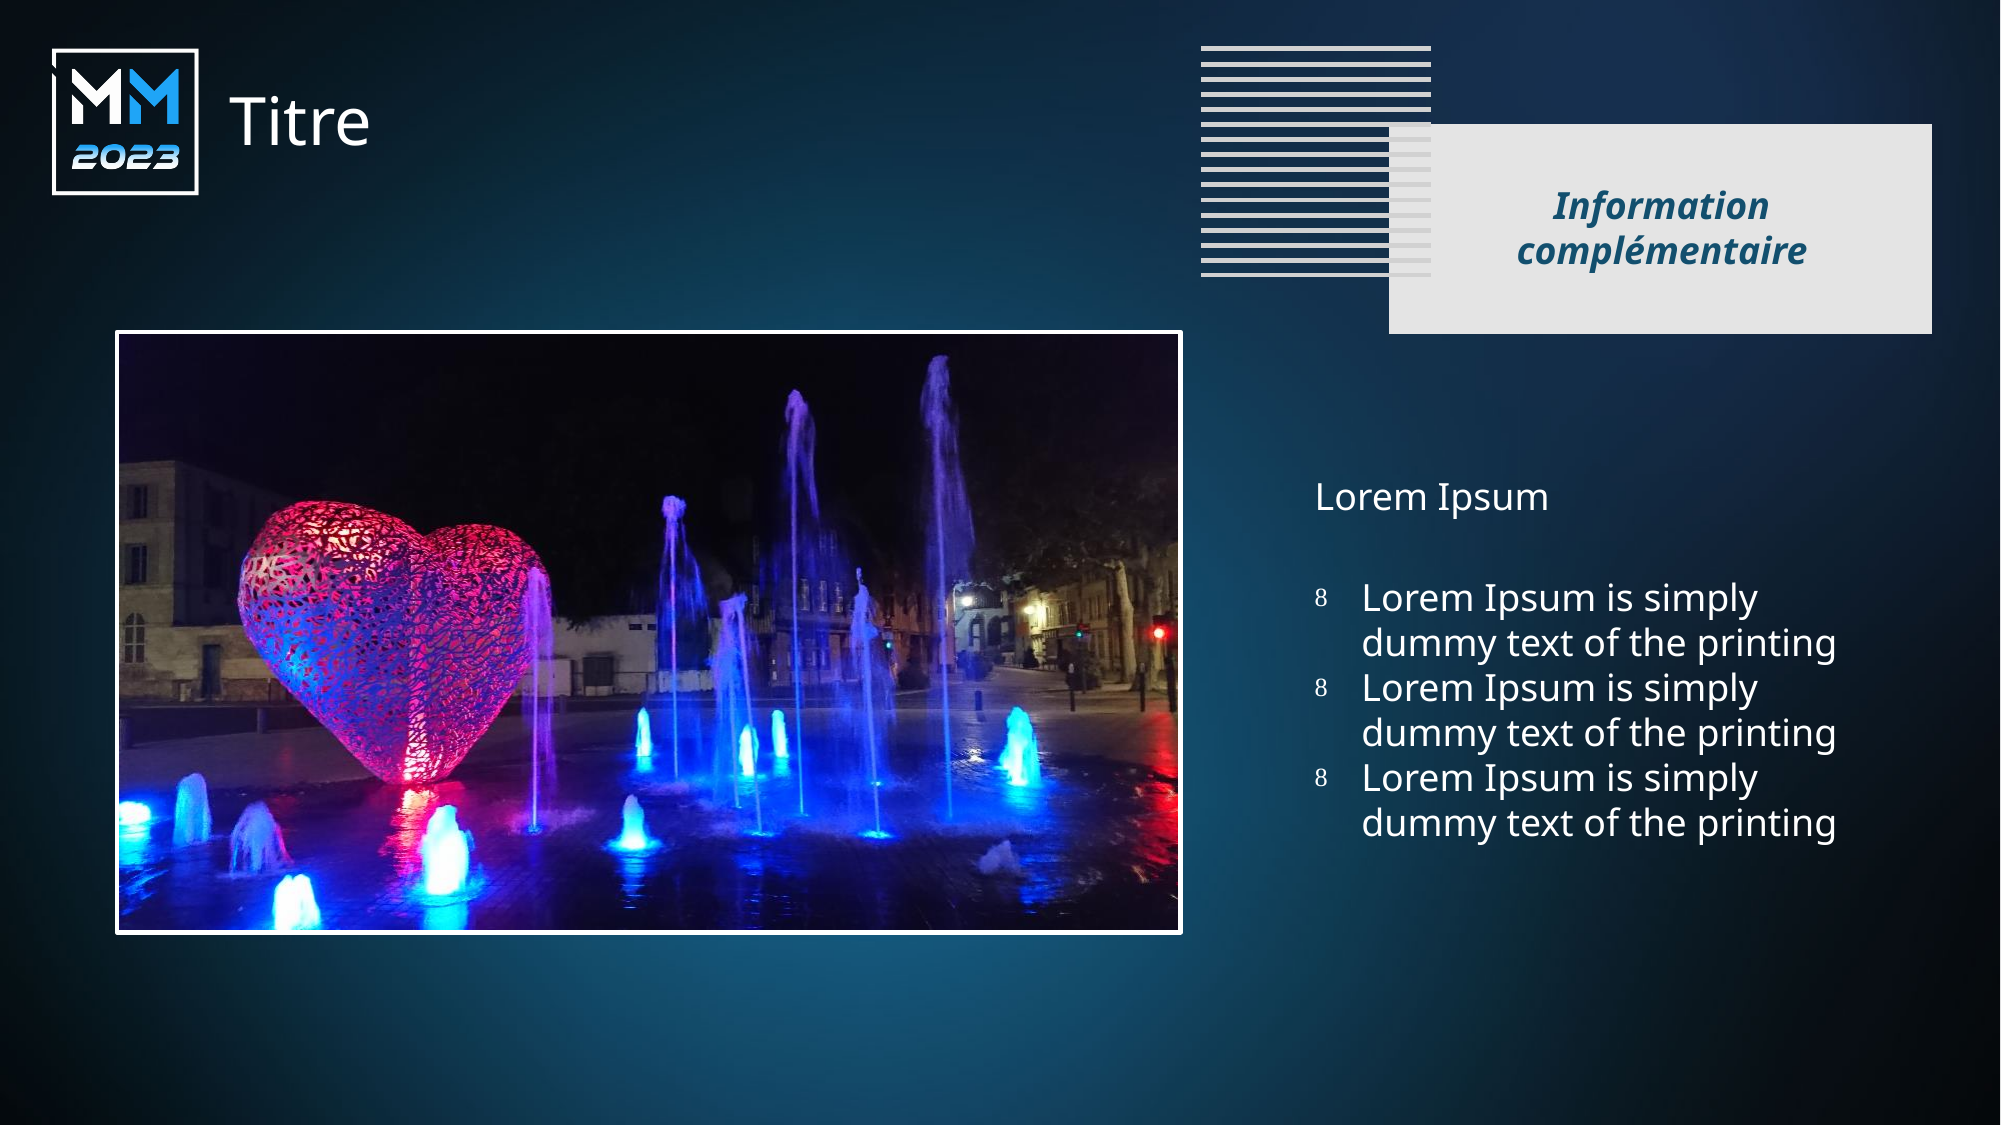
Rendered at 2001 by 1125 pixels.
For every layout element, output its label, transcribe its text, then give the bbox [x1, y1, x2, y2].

picture [0, 0, 2001, 1125]
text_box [1201, 46, 1932, 335]
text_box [1299, 465, 2000, 900]
text_box Titre [215, 71, 1201, 167]
